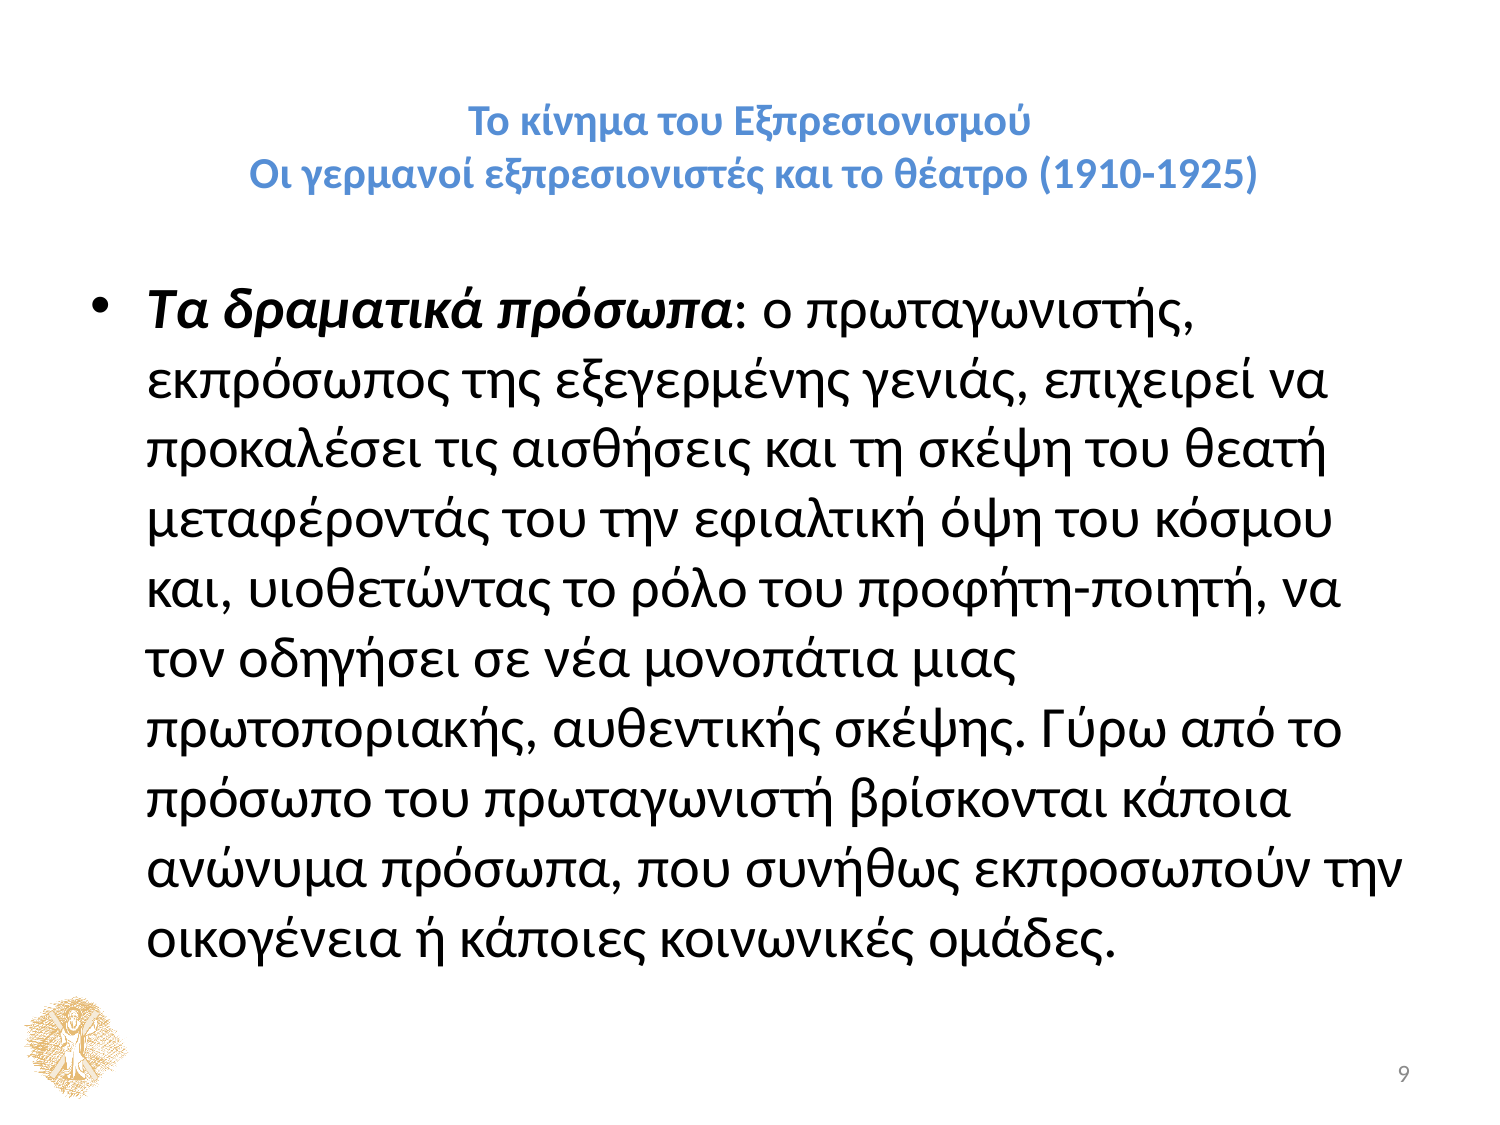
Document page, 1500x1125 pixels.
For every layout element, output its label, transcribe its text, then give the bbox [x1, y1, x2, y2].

picture [17, 986, 137, 1103]
slide_number 9 [1074, 1042, 1425, 1103]
title Το κίνημα του Εξπρεσιονισμού Οι γερμανοί εξπρεσιονιστές και το θέατρο (1910-1925) [75, 45, 1425, 233]
list Τα δραματικά πρόσωπα: ο πρωταγωνιστής, εκπρόσωπος της εξεγερμένης γενιάς, επιχειρεί να προκαλέσει τις αισθήσεις και τη σκέψη του θεατή μεταφέροντάς του την εφιαλτική όψη του κόσμου και, υιοθετώντας το ρόλο του προφήτη-ποιητή, να τον οδηγήσει σε νέα μονοπάτια μιας πρωτοποριακής, αυθεντικής σκέψης. Γύρω από το πρόσωπο του πρωταγωνιστή βρίσκονται κάποια ανώνυμα πρόσωπα, που συνήθως εκπροσωπούν την οικογένεια ή κάποιες κοινωνικές ομάδες. [75, 262, 1425, 1005]
